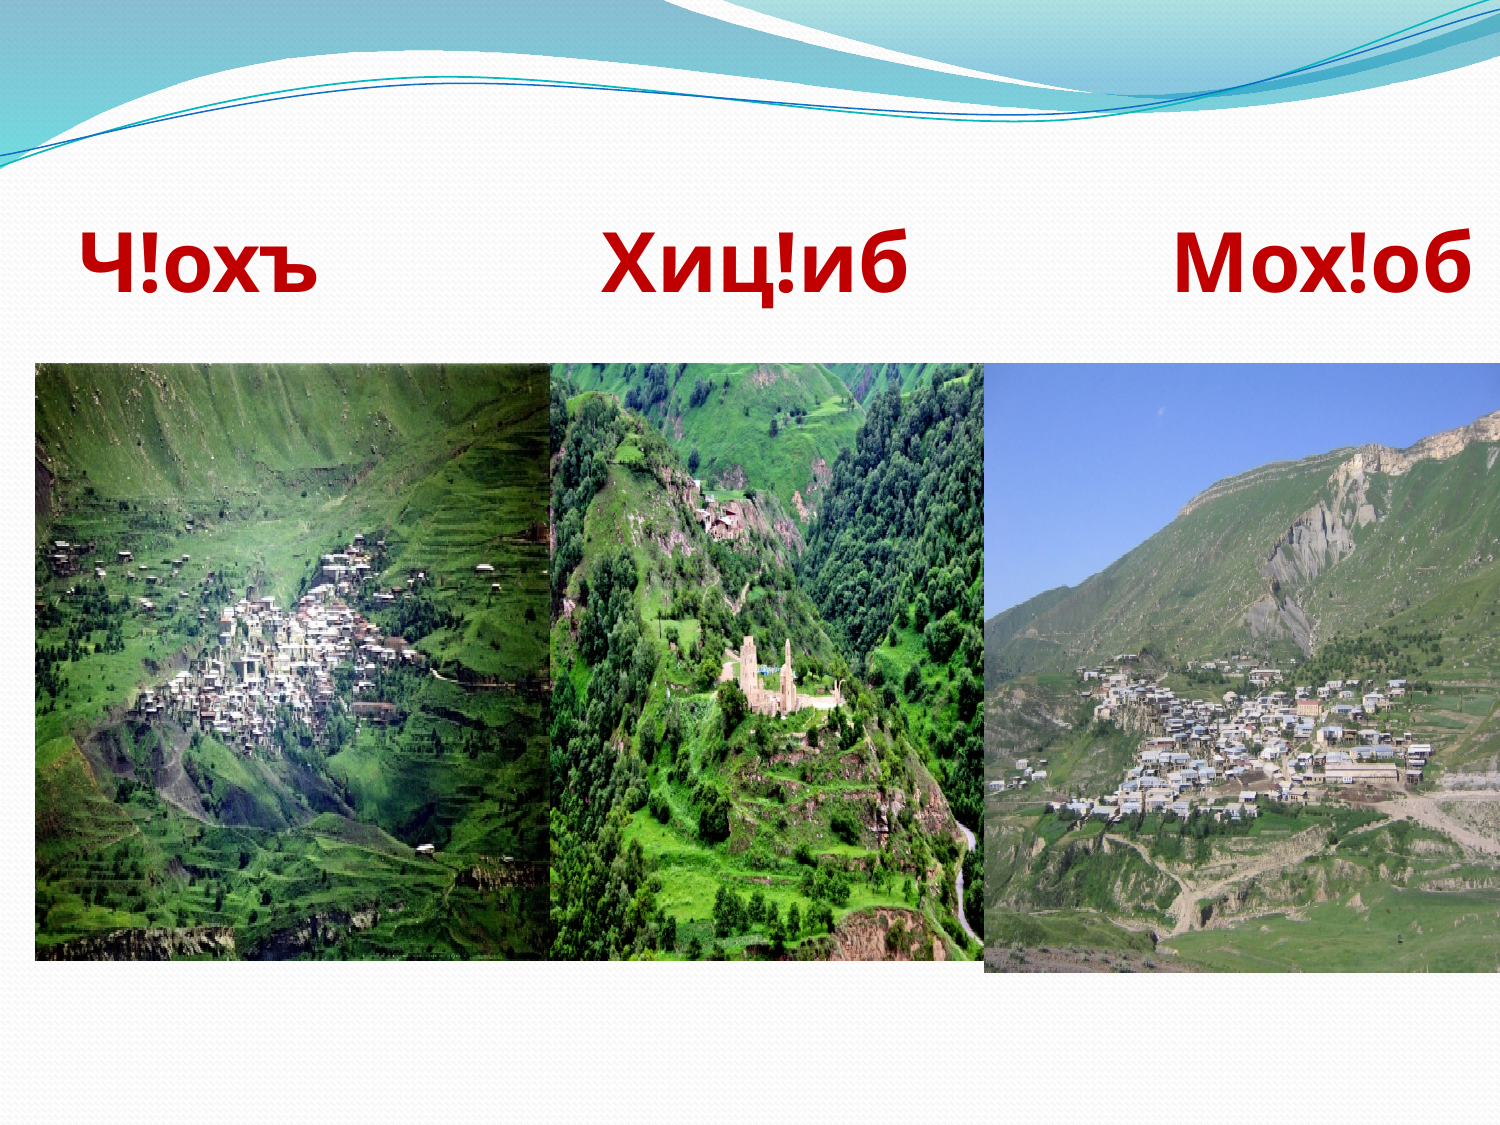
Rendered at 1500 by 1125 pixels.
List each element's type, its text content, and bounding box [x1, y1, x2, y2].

picture [34, 362, 1500, 973]
text_box Ч!охъ Хиц!иб Мох!об [0, 1, 1490, 317]
